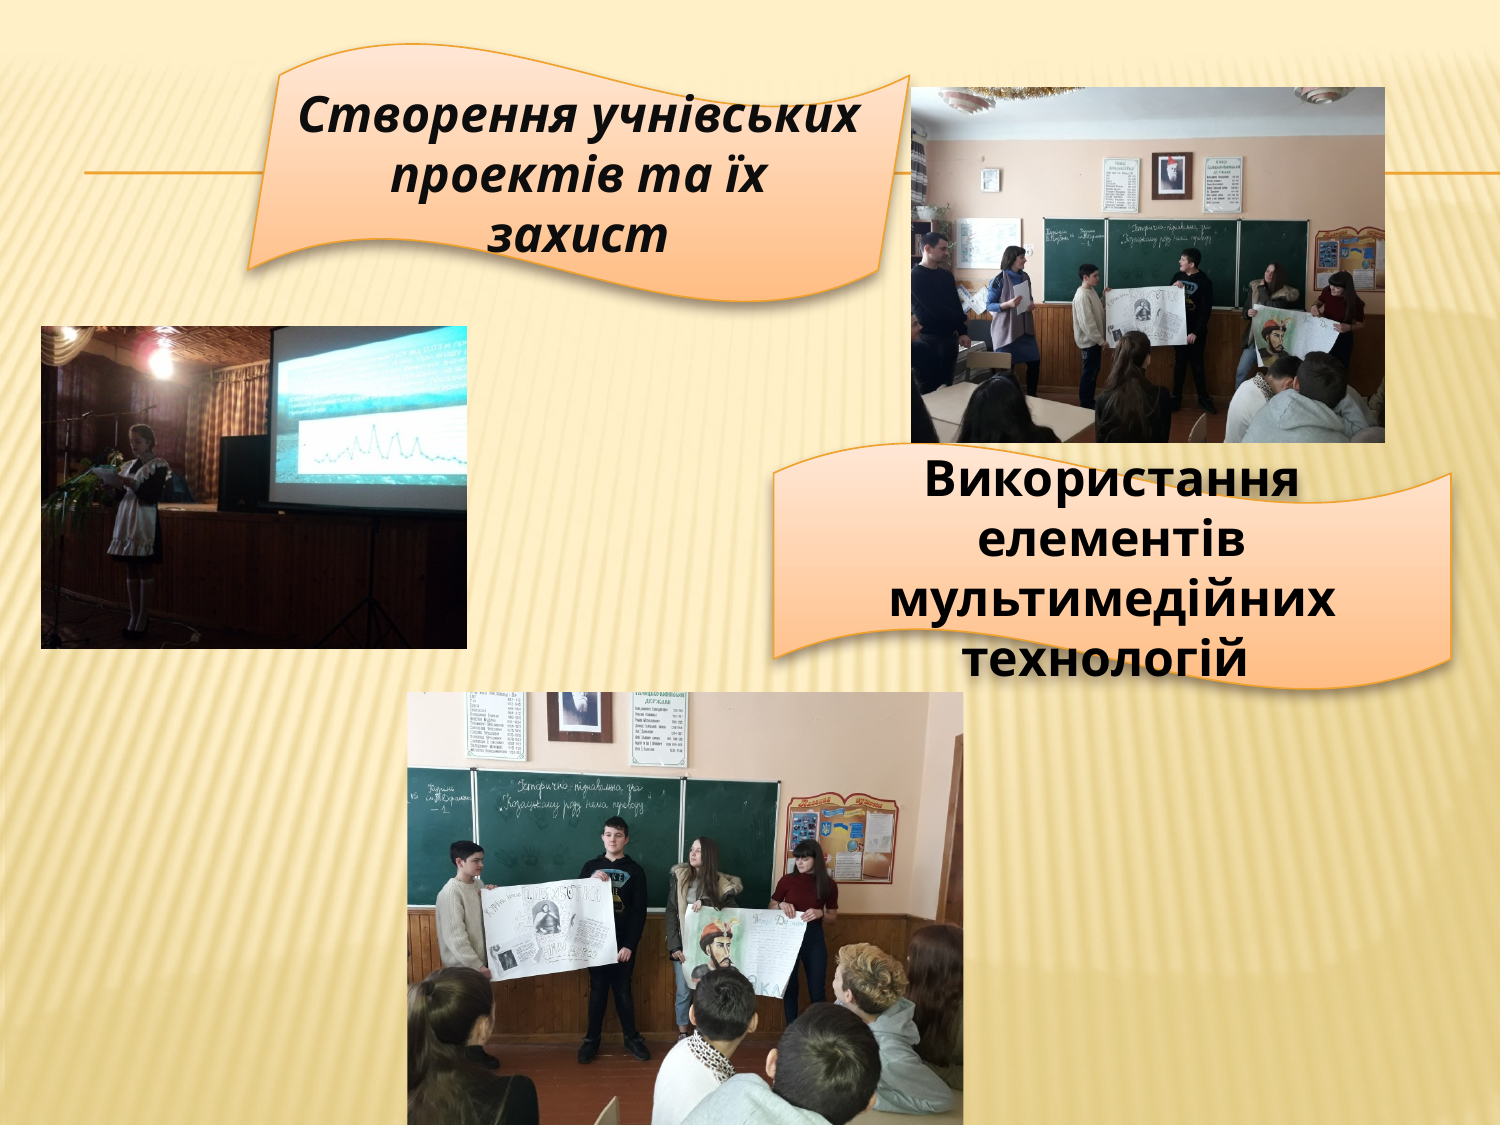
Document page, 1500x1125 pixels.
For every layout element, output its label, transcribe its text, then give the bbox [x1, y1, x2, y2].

text_box Використання елементів мультимедійних технологій [772, 442, 1452, 690]
text_box Створення учнівських проектів та їх захист [247, 43, 911, 303]
picture [911, 87, 1386, 443]
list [41, 325, 467, 649]
picture [407, 692, 964, 1125]
